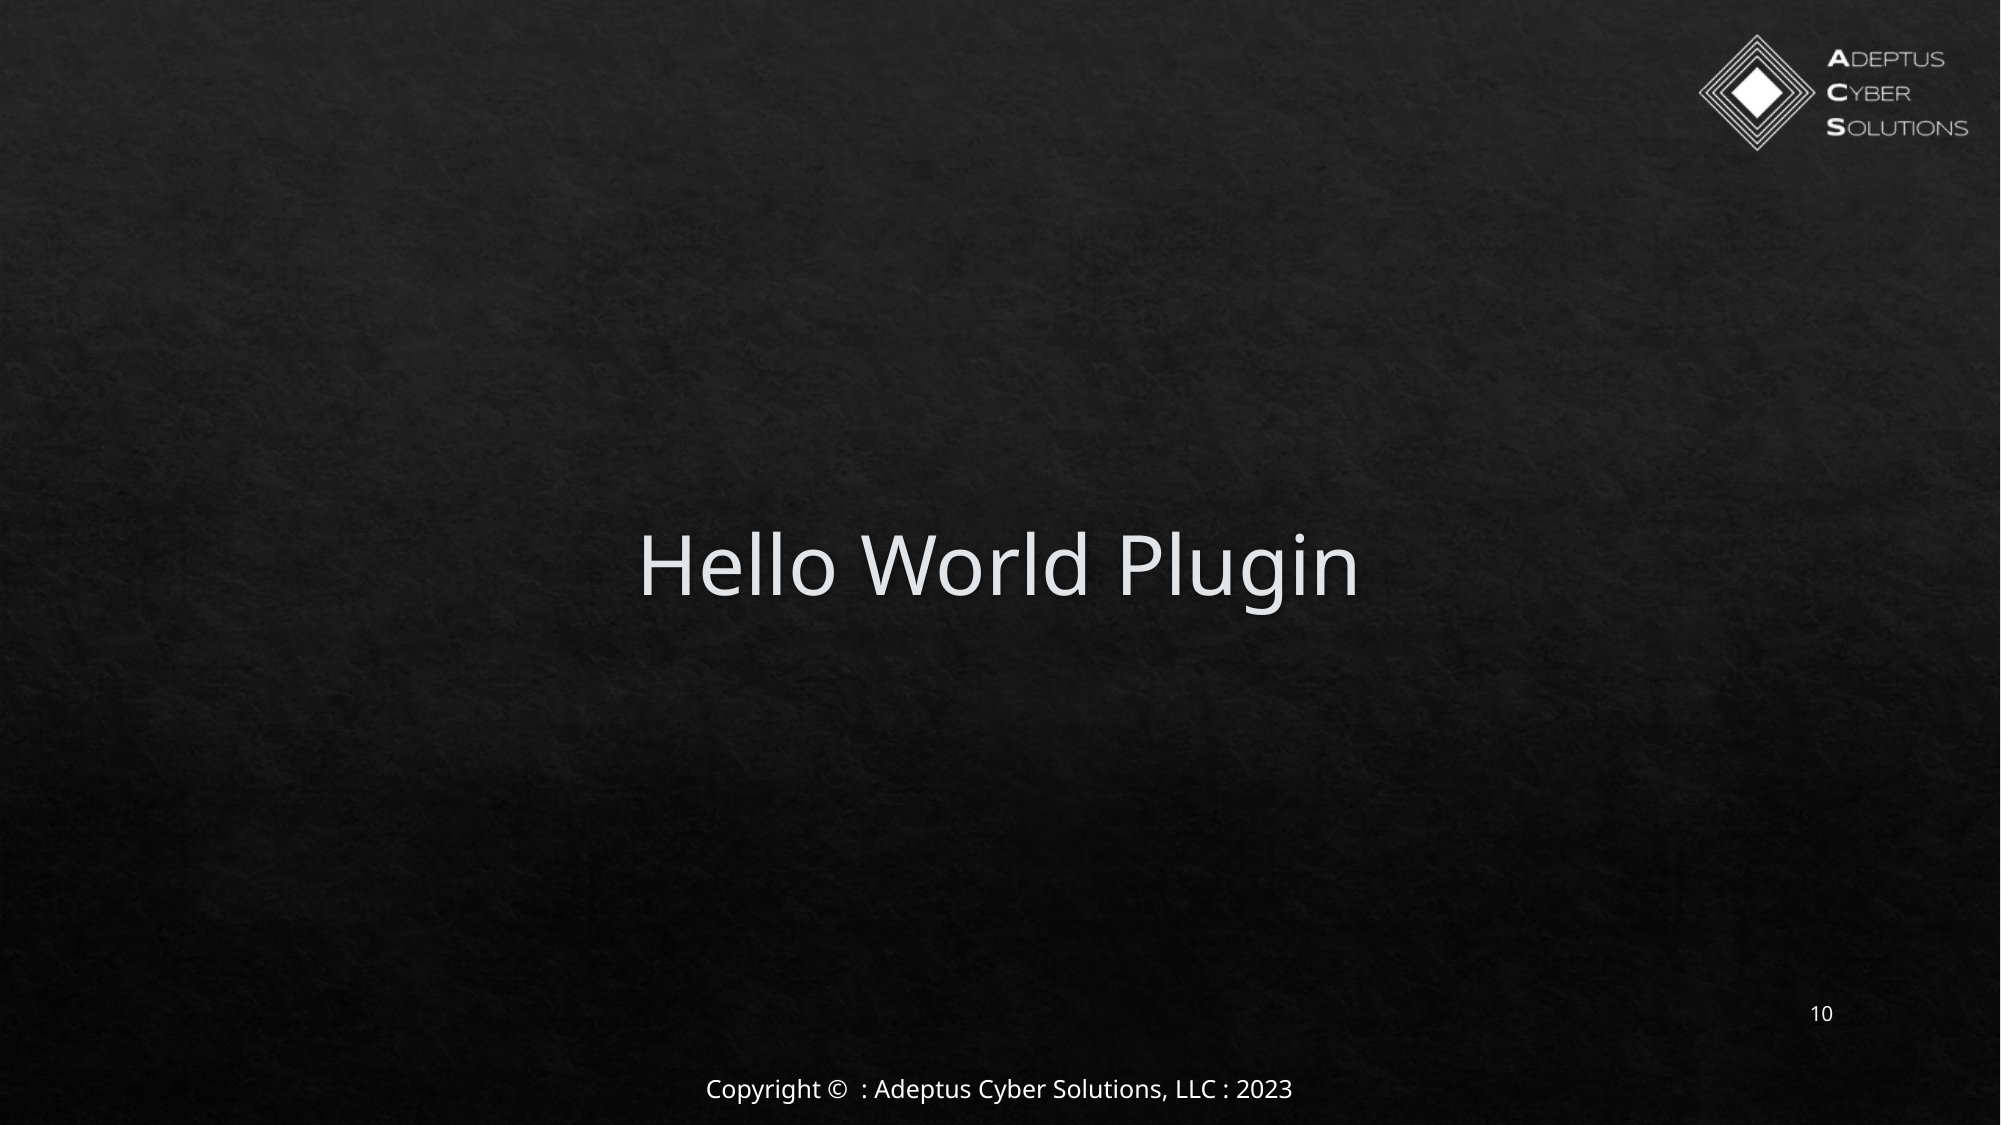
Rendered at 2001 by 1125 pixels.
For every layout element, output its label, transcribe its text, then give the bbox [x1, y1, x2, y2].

picture [1633, 0, 2000, 194]
title Hello World Plugin [150, 459, 1850, 666]
text_box Copyright © : Adeptus Cyber Solutions, LLC : 2023 [691, 1065, 1309, 1111]
slide_number 10 [1724, 984, 1849, 1045]
